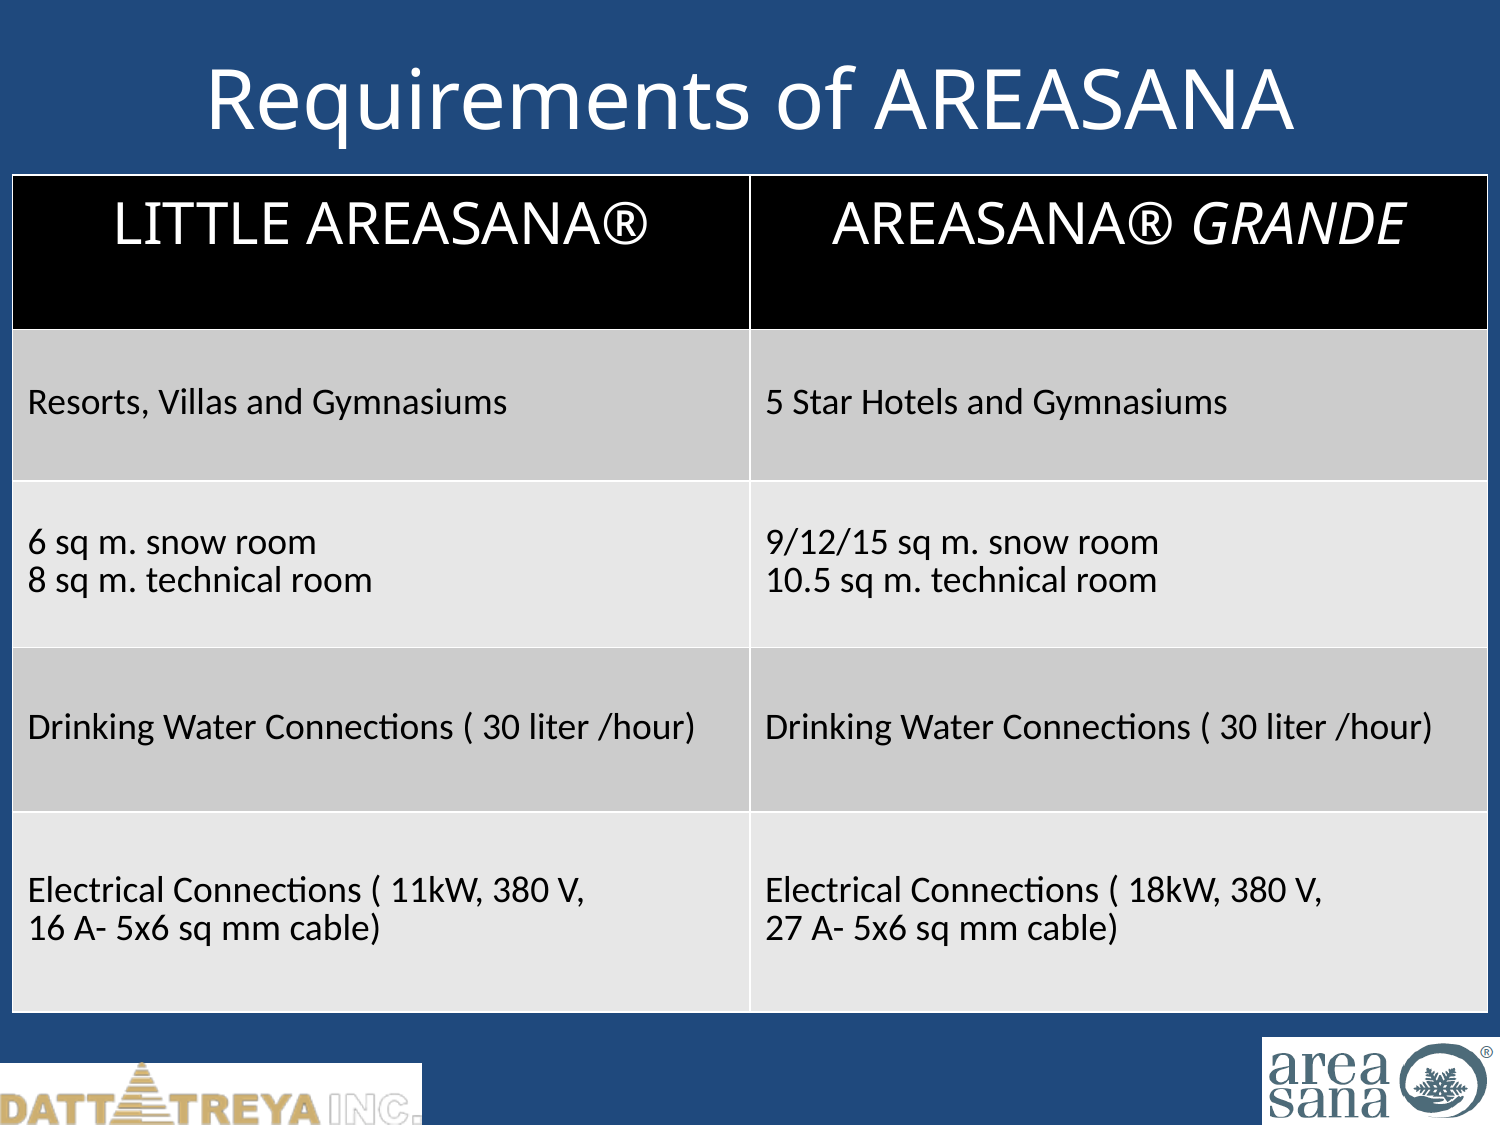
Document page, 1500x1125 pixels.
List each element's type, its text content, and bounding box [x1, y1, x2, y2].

table_header AREASANA® GRANDE [751, 176, 1487, 329]
table_cell 9/12/15 sq m. snow room 10.5 sq m. technical room [751, 482, 1487, 647]
picture [0, 1062, 423, 1125]
table_cell 5 Star Hotels and Gymnasiums [751, 330, 1487, 480]
table_cell Drinking Water Connections ( 30 liter /hour) [13, 648, 749, 811]
table_cell Electrical Connections ( 18kW, 380 V, 27 A- 5x6 sq mm cable) [751, 813, 1487, 1011]
picture [1262, 1037, 1500, 1125]
table_cell Resorts, Villas and Gymnasiums [13, 330, 749, 480]
table_cell 6 sq m. snow room 8 sq m. technical room [13, 482, 749, 647]
table_cell Electrical Connections ( 11kW, 380 V, 16 A- 5x6 sq mm cable) [13, 813, 749, 1011]
table_header LITTLE AREASANA® [13, 176, 749, 329]
title Requirements of AREASANA [75, 37, 1425, 155]
table_cell Drinking Water Connections ( 30 liter /hour) [751, 648, 1487, 811]
